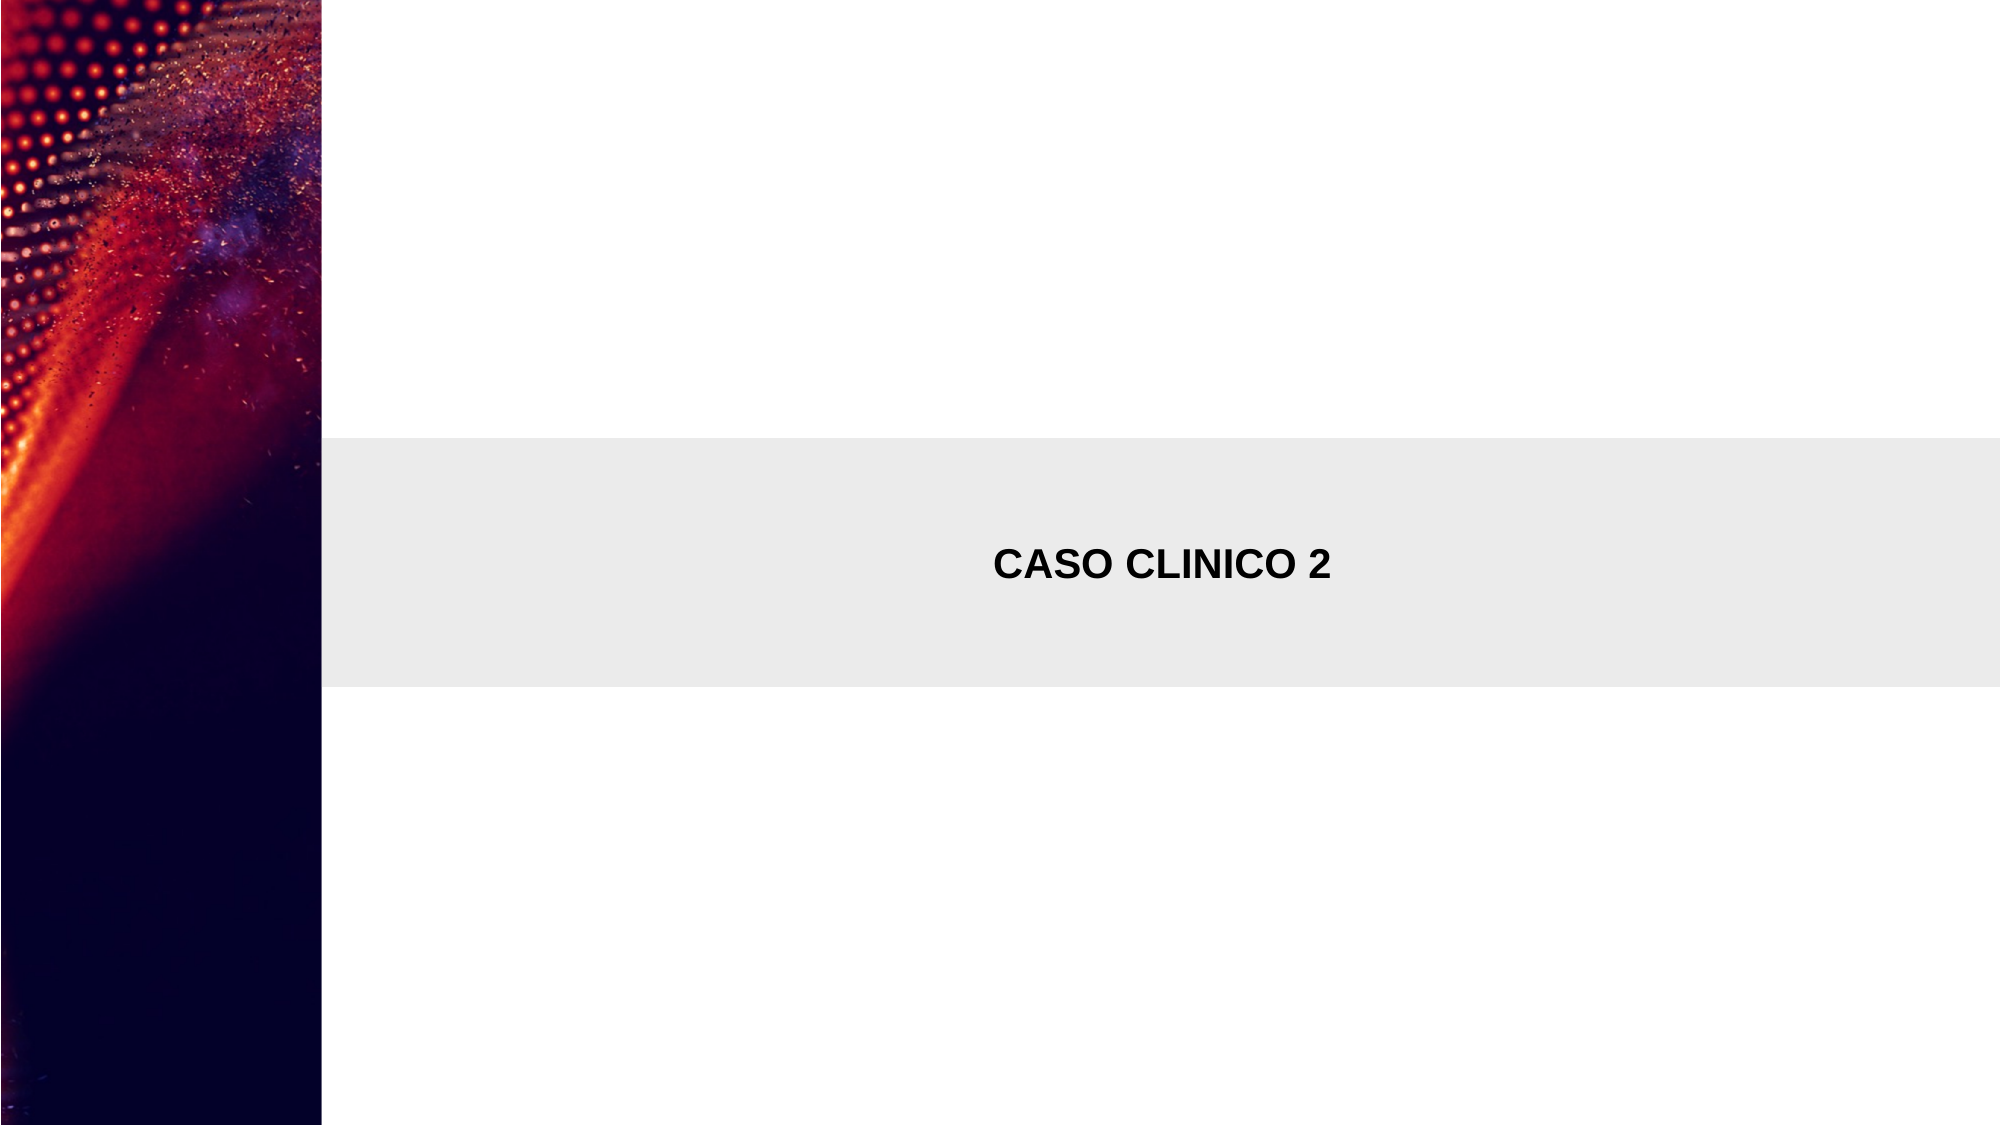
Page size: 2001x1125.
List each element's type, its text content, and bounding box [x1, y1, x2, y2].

text_box [321, 437, 2000, 688]
picture [1, 0, 321, 1124]
text_box CASO CLINICO 2 [379, 529, 1945, 595]
